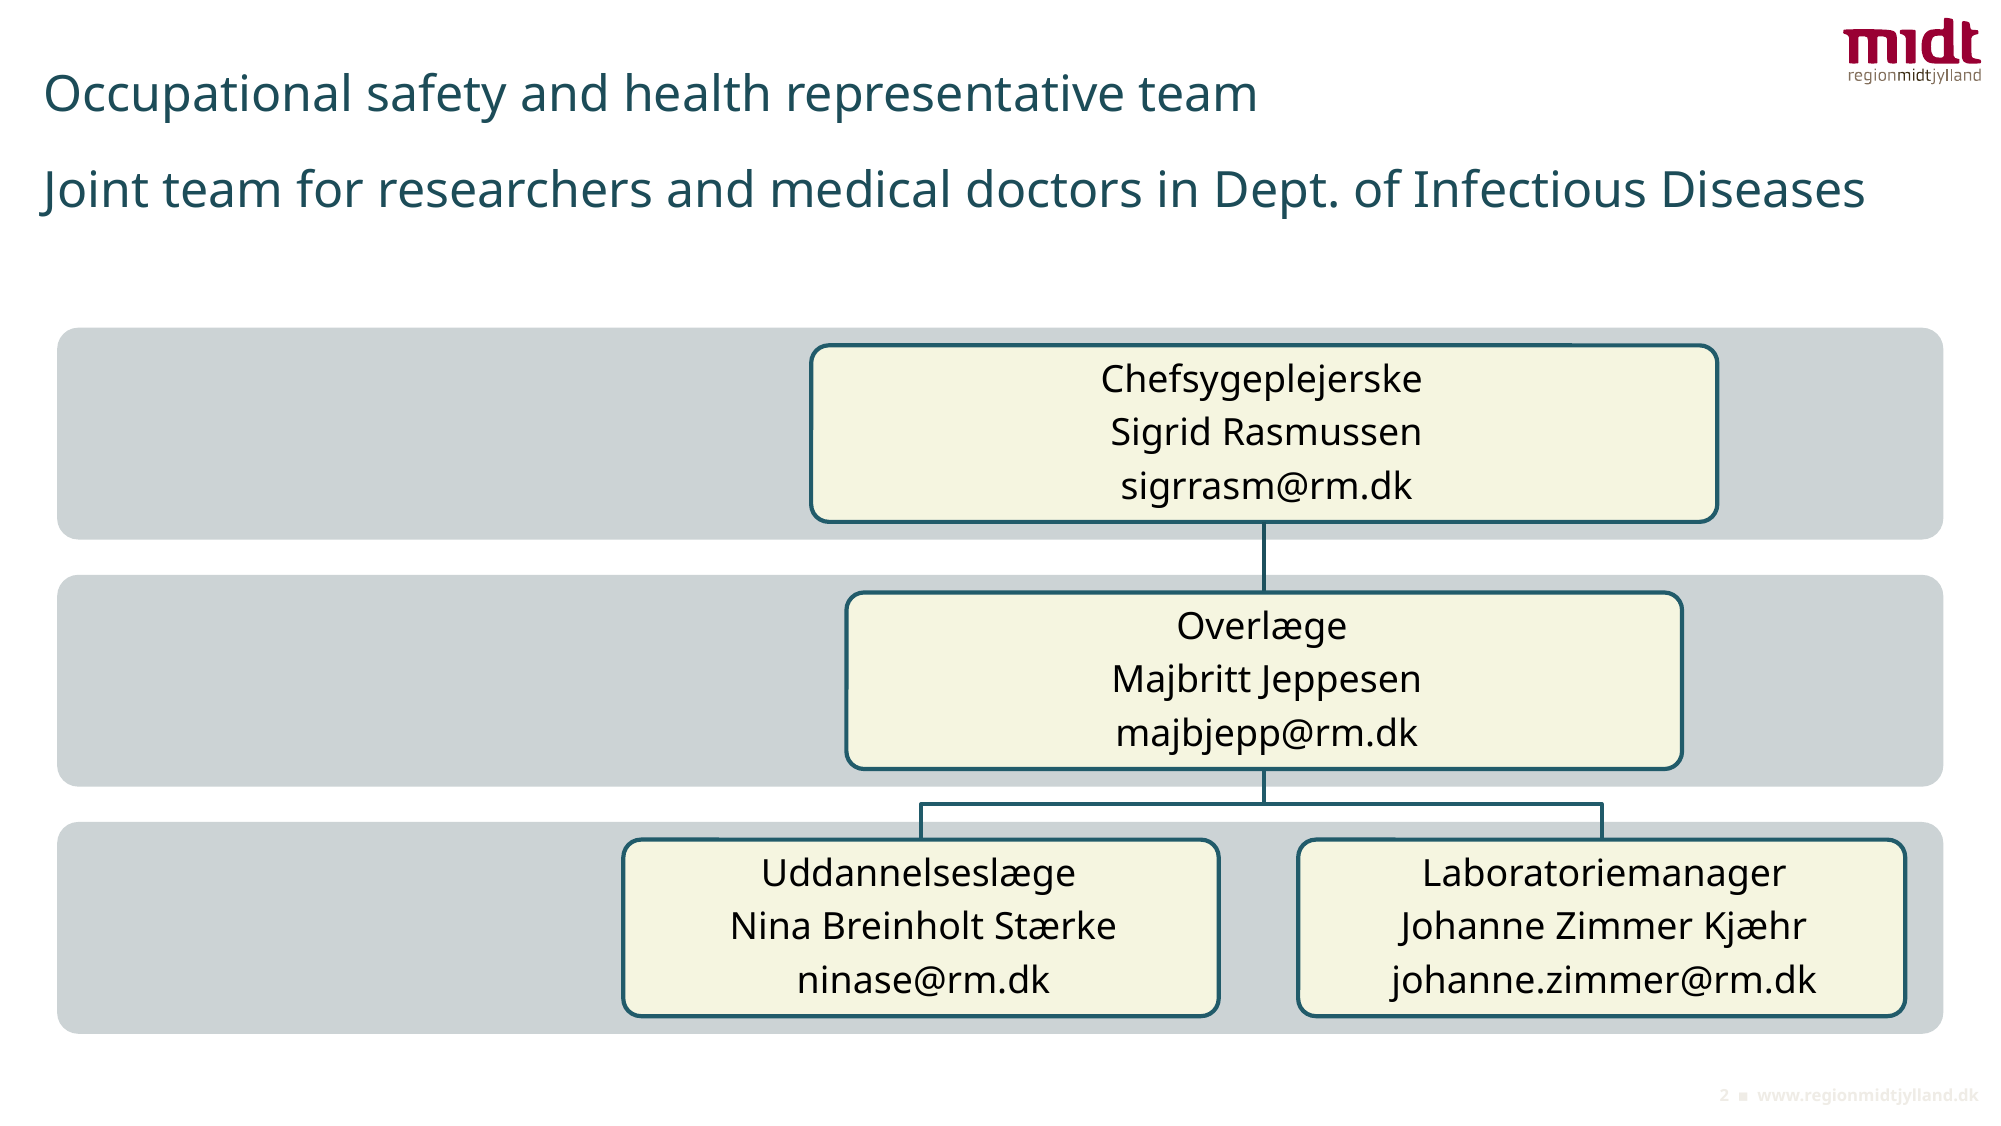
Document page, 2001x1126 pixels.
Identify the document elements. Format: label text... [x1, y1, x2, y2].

title Occupational safety and health representative team Joint team for researchers and medical doctors in Dept. of Infectious Diseases [43, 104, 1897, 218]
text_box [56, 160, 1944, 1126]
